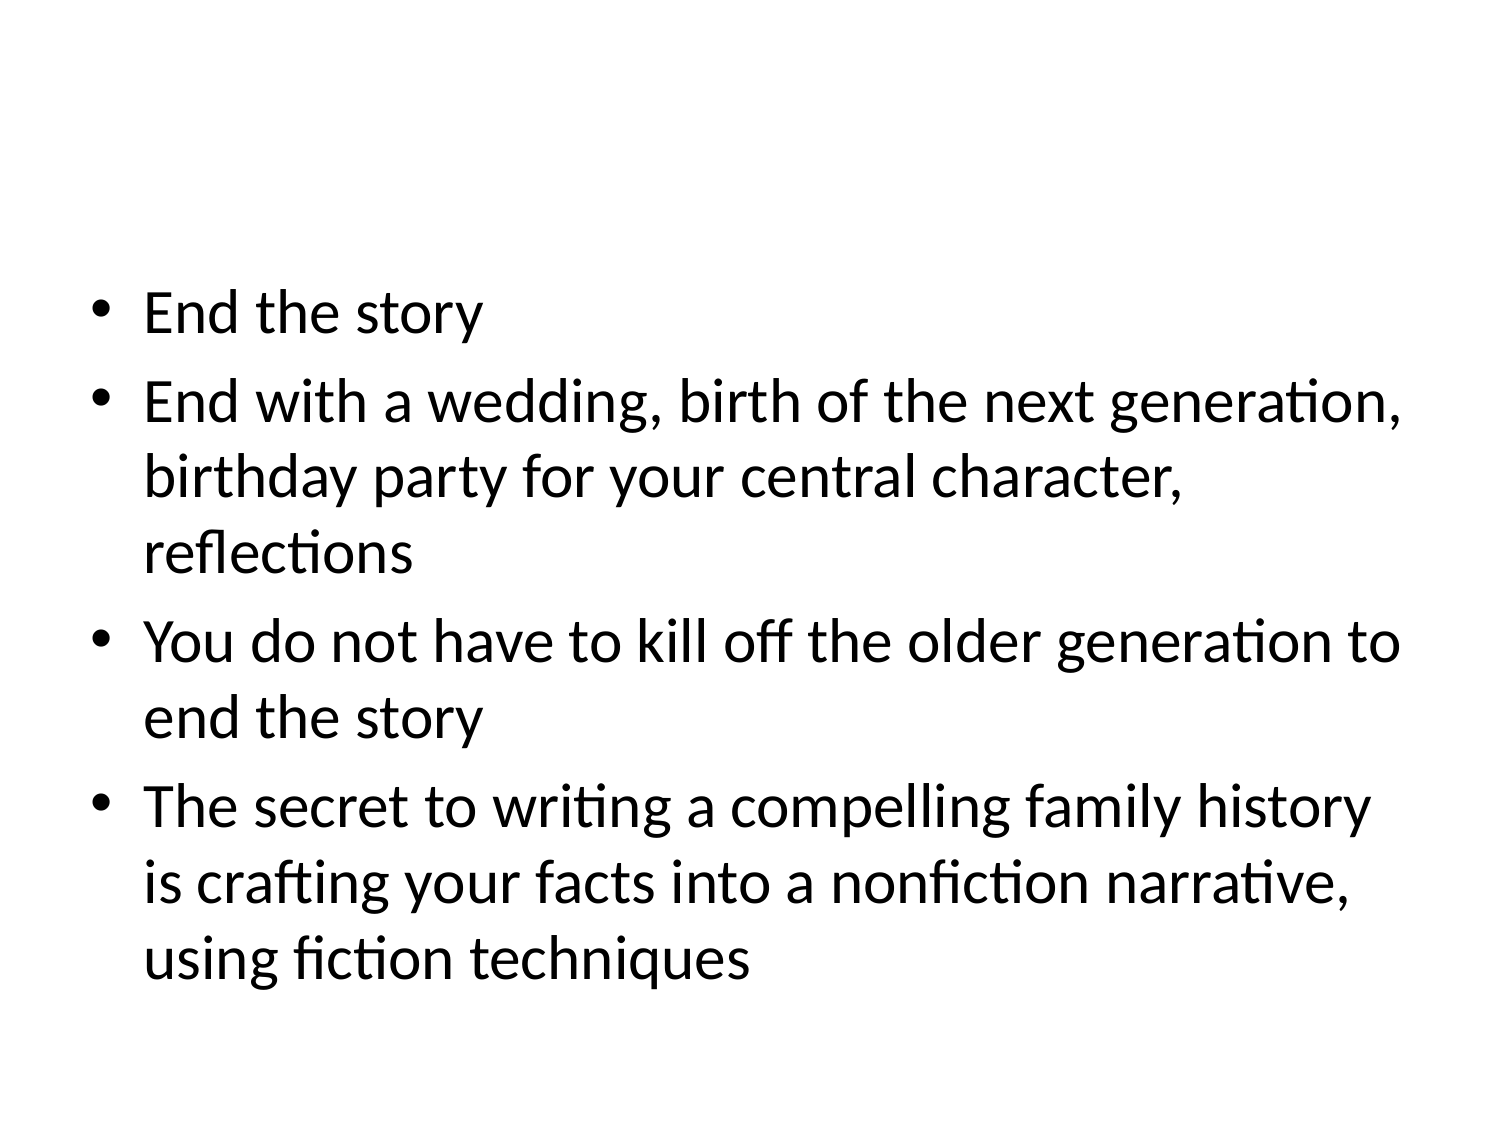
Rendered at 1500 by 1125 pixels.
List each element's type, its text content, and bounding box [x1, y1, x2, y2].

list End the story End with a wedding, birth of the next generation, birthday party for your central character, reflections You do not have to kill off the older generation to end the story The secret to writing a compelling family history is crafting your facts into a nonfiction narrative, using fiction techniques [75, 262, 1425, 1005]
